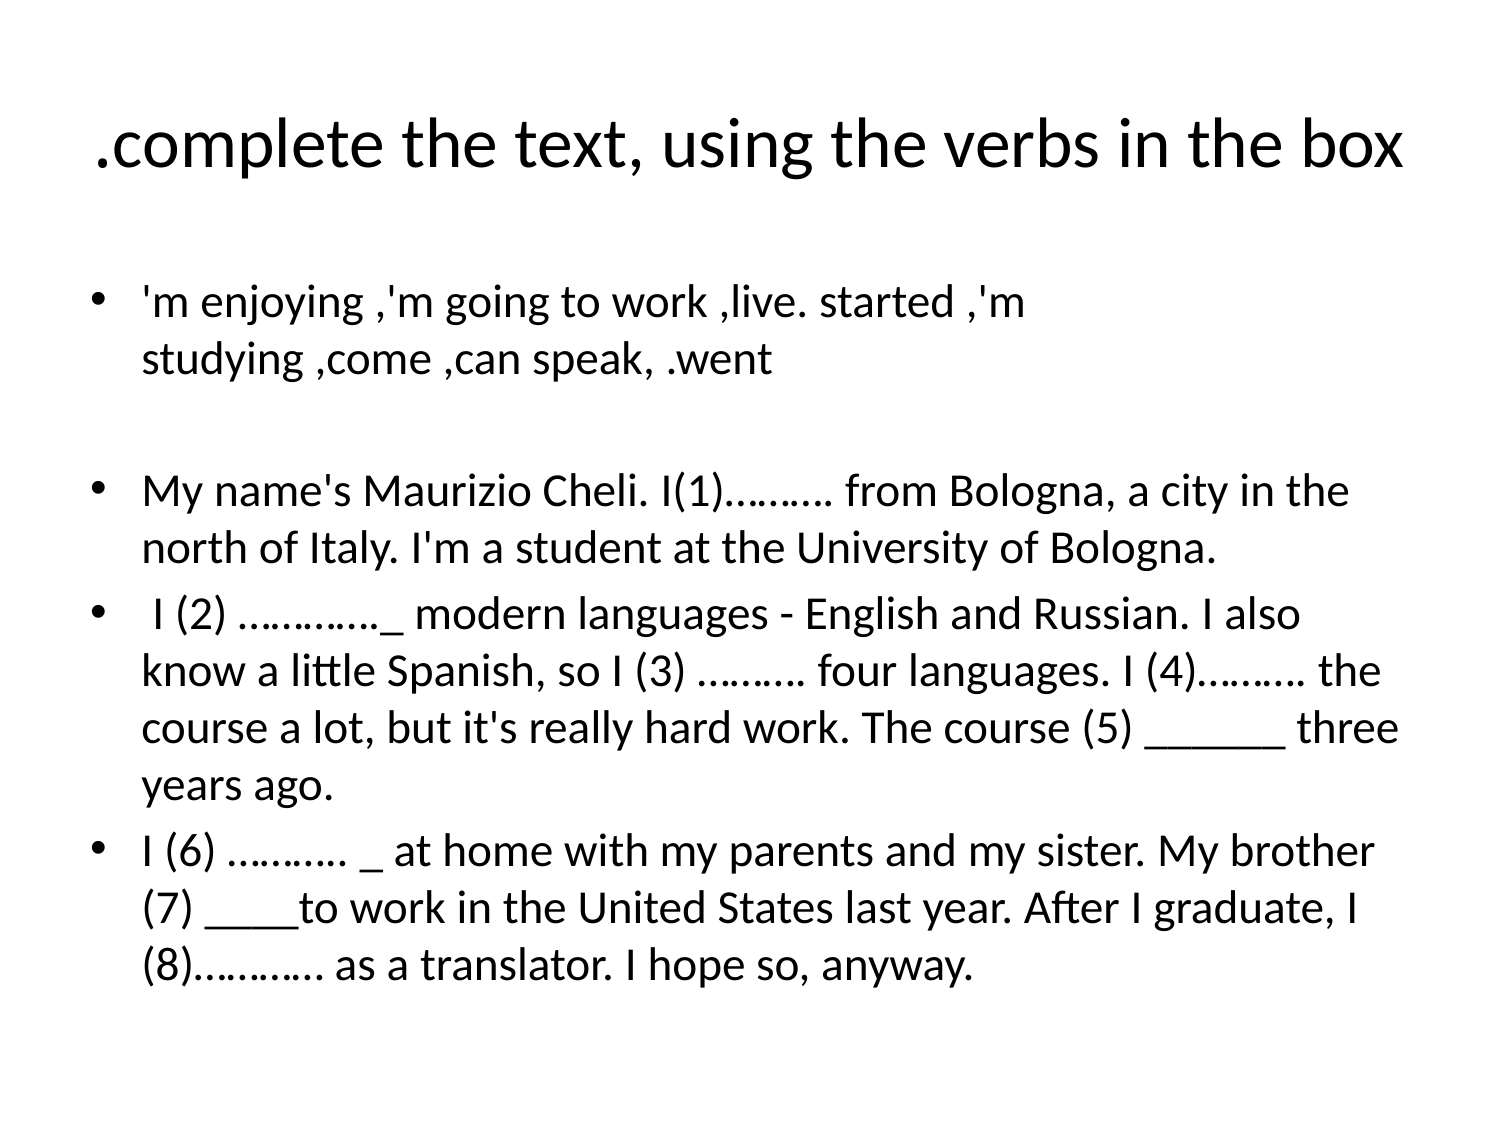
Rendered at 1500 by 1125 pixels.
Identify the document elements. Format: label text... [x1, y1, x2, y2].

title complete the text, using the verbs in the box. [75, 45, 1425, 233]
list 'm enjoying ,'m going to work ,live. started ,'m studying ,come ,can speak, .went My name's Maurizio Cheli. I(1)………. from Bologna, a city in the north of Italy. I'm a student at the University of Bologna. I (2) …………._ modern languages - English and Russian. I also know a little Spanish, so I (3) ………. four languages. I (4)………. the course a lot, but it's really hard work. The course (5) ______ three years ago. I (6) ……….. _ at home with my parents and my sister. My brother (7) ____to work in the United States last year. After I graduate, I (8)………… as a translator. I hope so, anyway. [75, 262, 1425, 1005]
